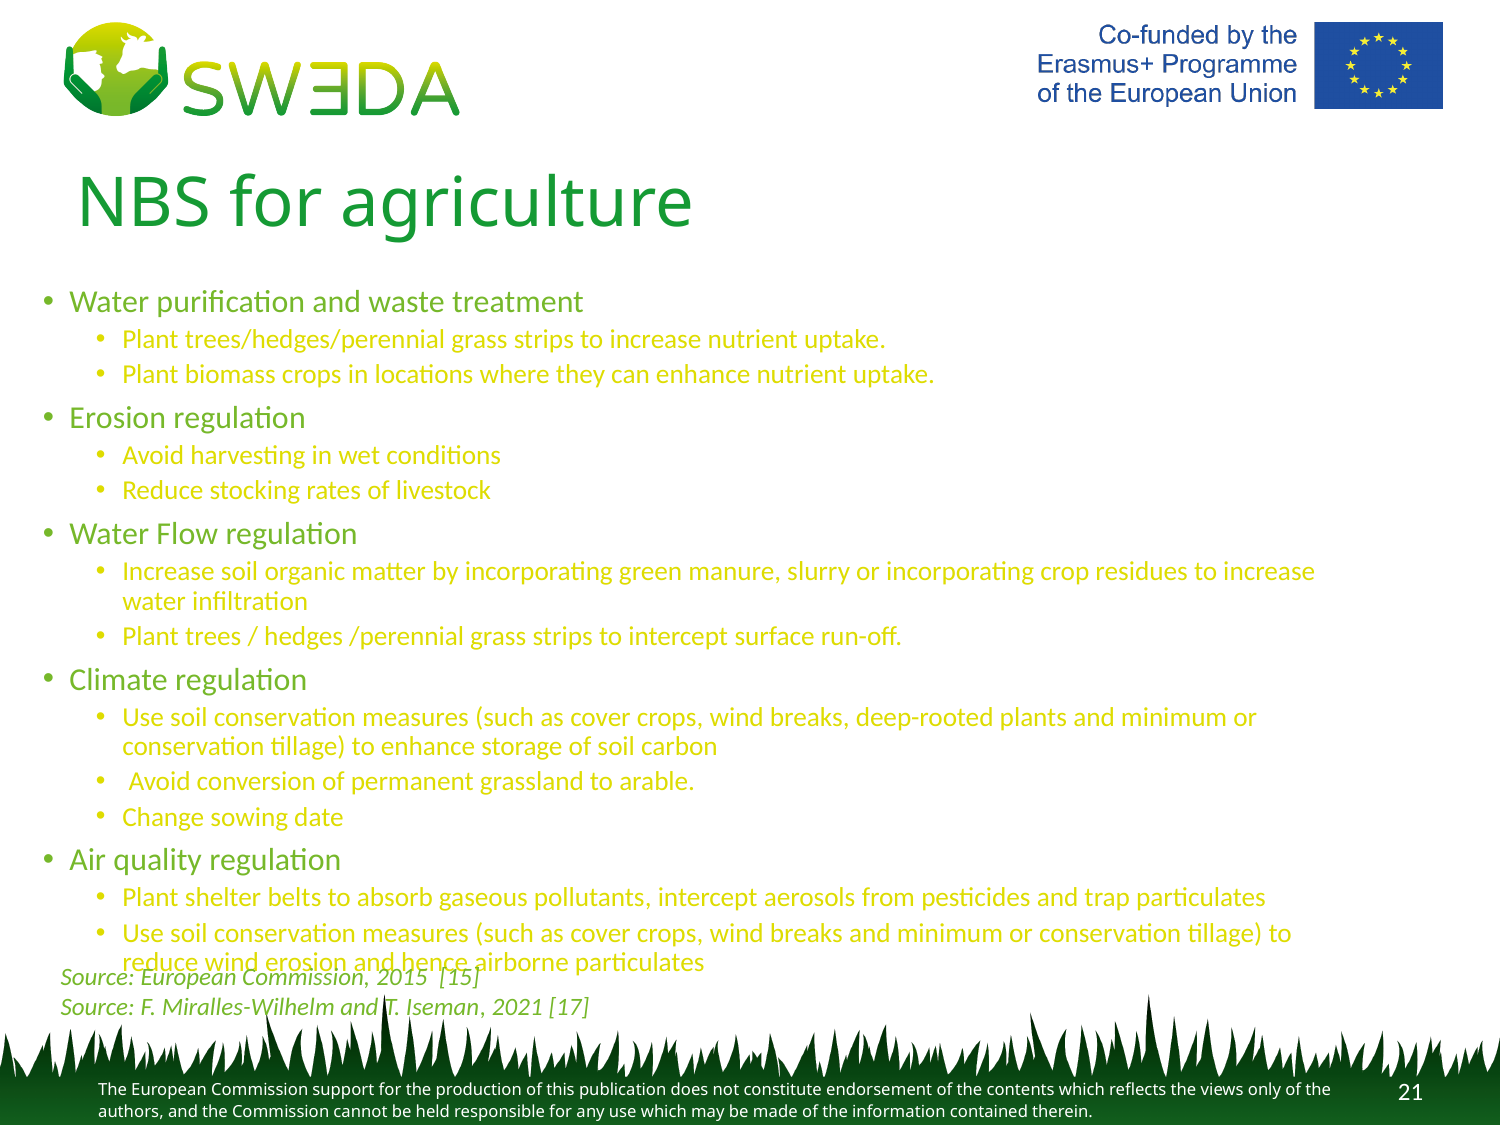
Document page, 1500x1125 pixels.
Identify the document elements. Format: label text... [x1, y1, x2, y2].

picture [50, 19, 462, 118]
list Water purification and waste treatment Plant trees/hedges/perennial grass strips to increase nutrient uptake. Plant biomass crops in locations where they can enhance nutrient uptake. Erosion regulation Avoid harvesting in wet conditions Reduce stocking rates of livestock Water Flow regulation Increase soil organic matter by incorporating green manure, slurry or incorporating crop residues to increase water infiltration Plant trees / hedges /perennial grass strips to intercept surface run-off. Climate regulation Use soil conservation measures (such as cover crops, wind breaks, deep-rooted plants and minimum or conservation tillage) to enhance storage of soil carbon Avoid conversion of permanent grassland to arable. Change sowing date Air quality regulation Plant shelter belts to absorb gaseous pollutants, intercept aerosols from pesticides and trap particulates Use soil conservation measures (such as cover crops, wind breaks and minimum or conservation tillage) to reduce wind erosion and hence airborne particulates [27, 277, 1384, 992]
slide_number 21 [1358, 1060, 1439, 1120]
picture [0, 867, 1500, 1125]
picture [1038, 22, 1443, 109]
text_box Source: European Commission, 2015 [15] Source: F. Miralles-Wilhelm and T. Iseman, 2021 [17] [45, 953, 679, 1028]
title NBS for agriculture [61, 131, 1439, 278]
